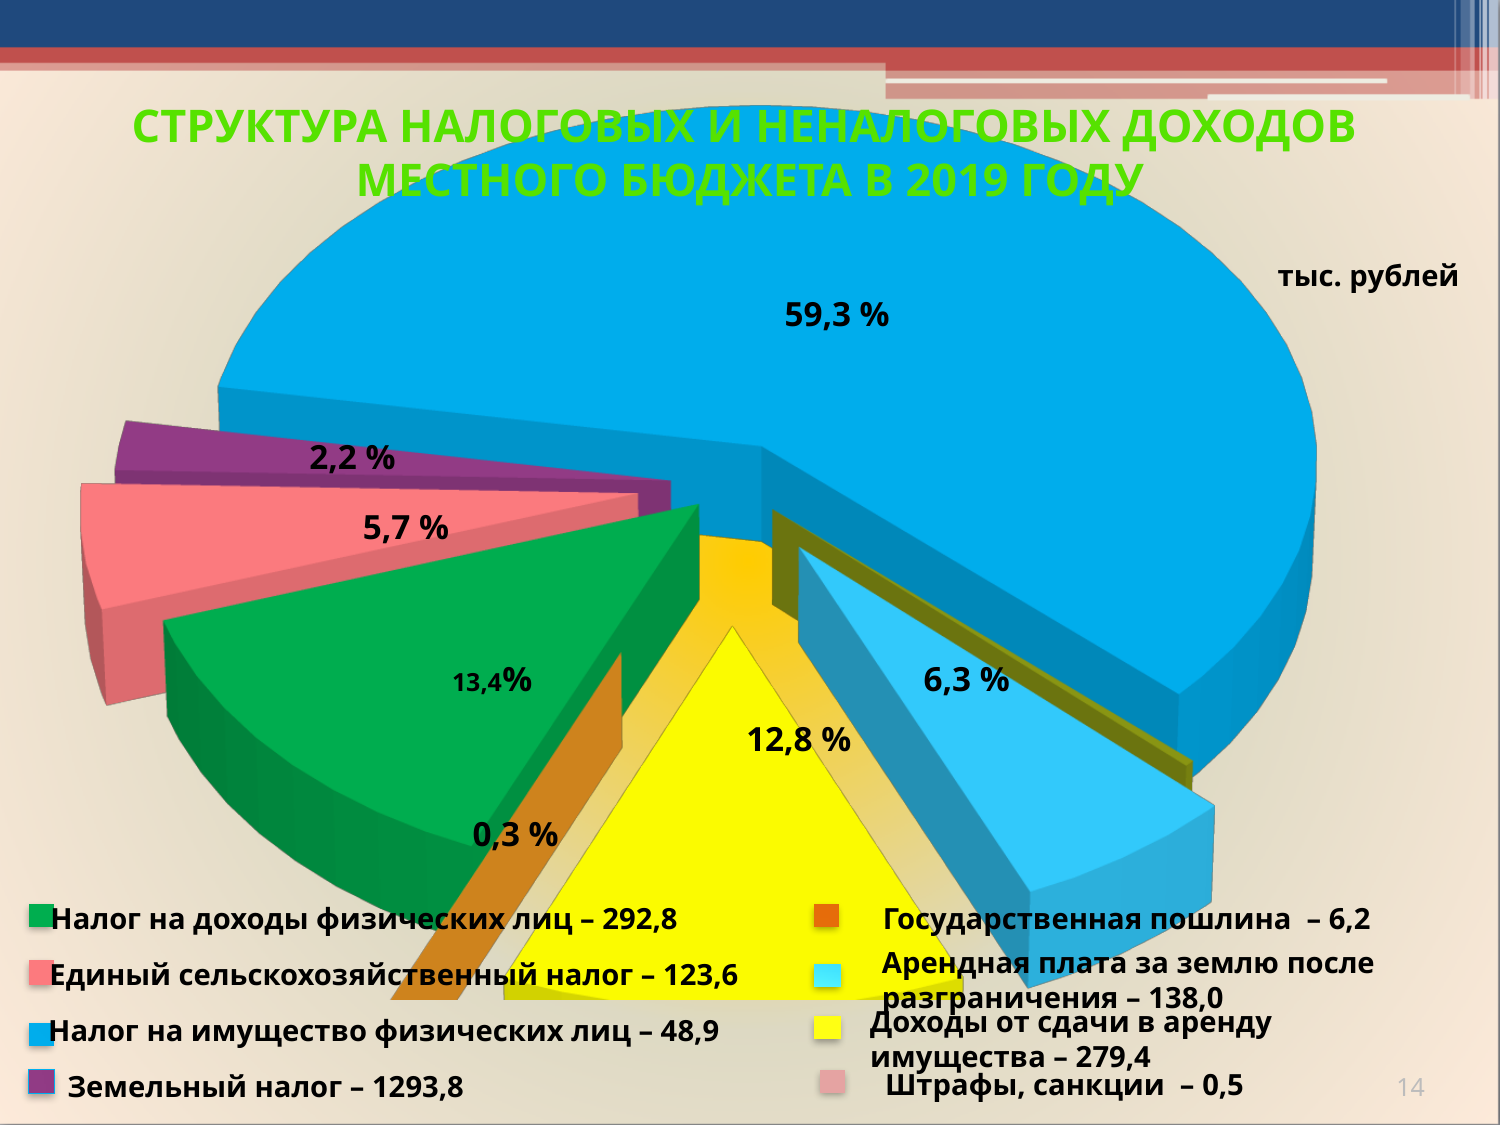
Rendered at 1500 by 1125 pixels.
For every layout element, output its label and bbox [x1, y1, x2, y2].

text_box [29, 893, 1442, 1118]
chart [52, 101, 1400, 893]
picture [0, 0, 1500, 1125]
